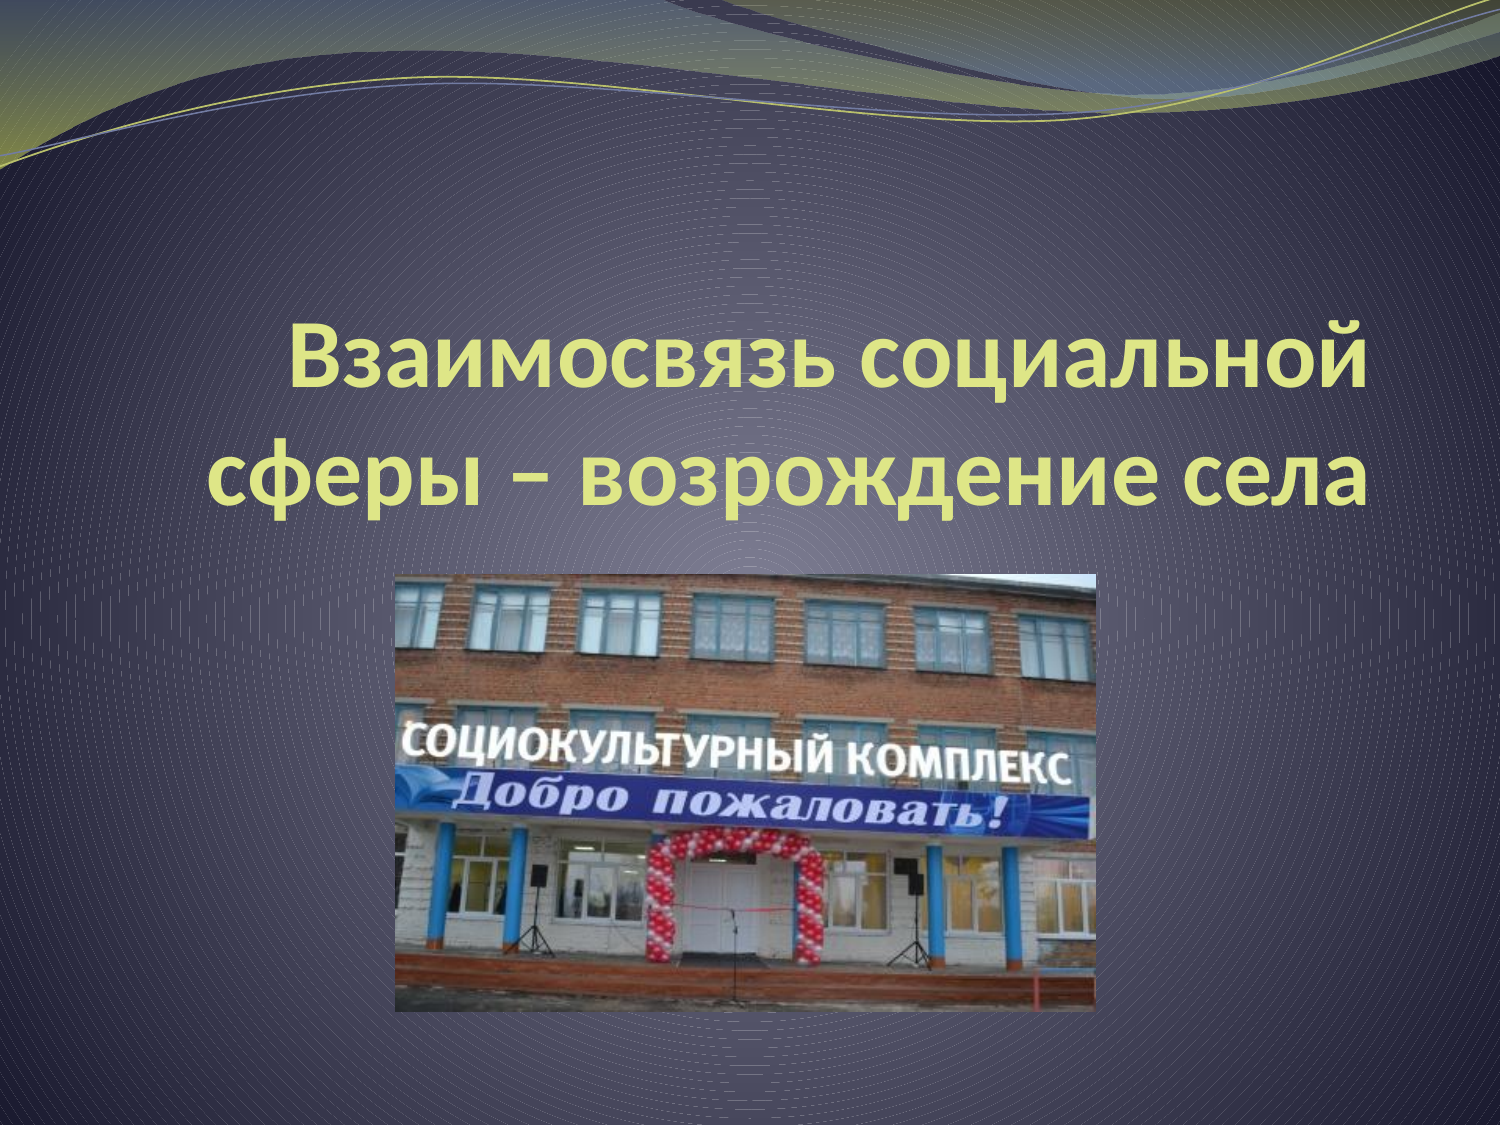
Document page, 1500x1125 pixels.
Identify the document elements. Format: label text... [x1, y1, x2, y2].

title Взаимосвязь социальной сферы – возрождение села [87, 224, 1376, 525]
picture [395, 573, 1096, 1012]
subtitle [87, 529, 1376, 818]
title [1096, 576, 1102, 818]
title [388, 575, 395, 818]
